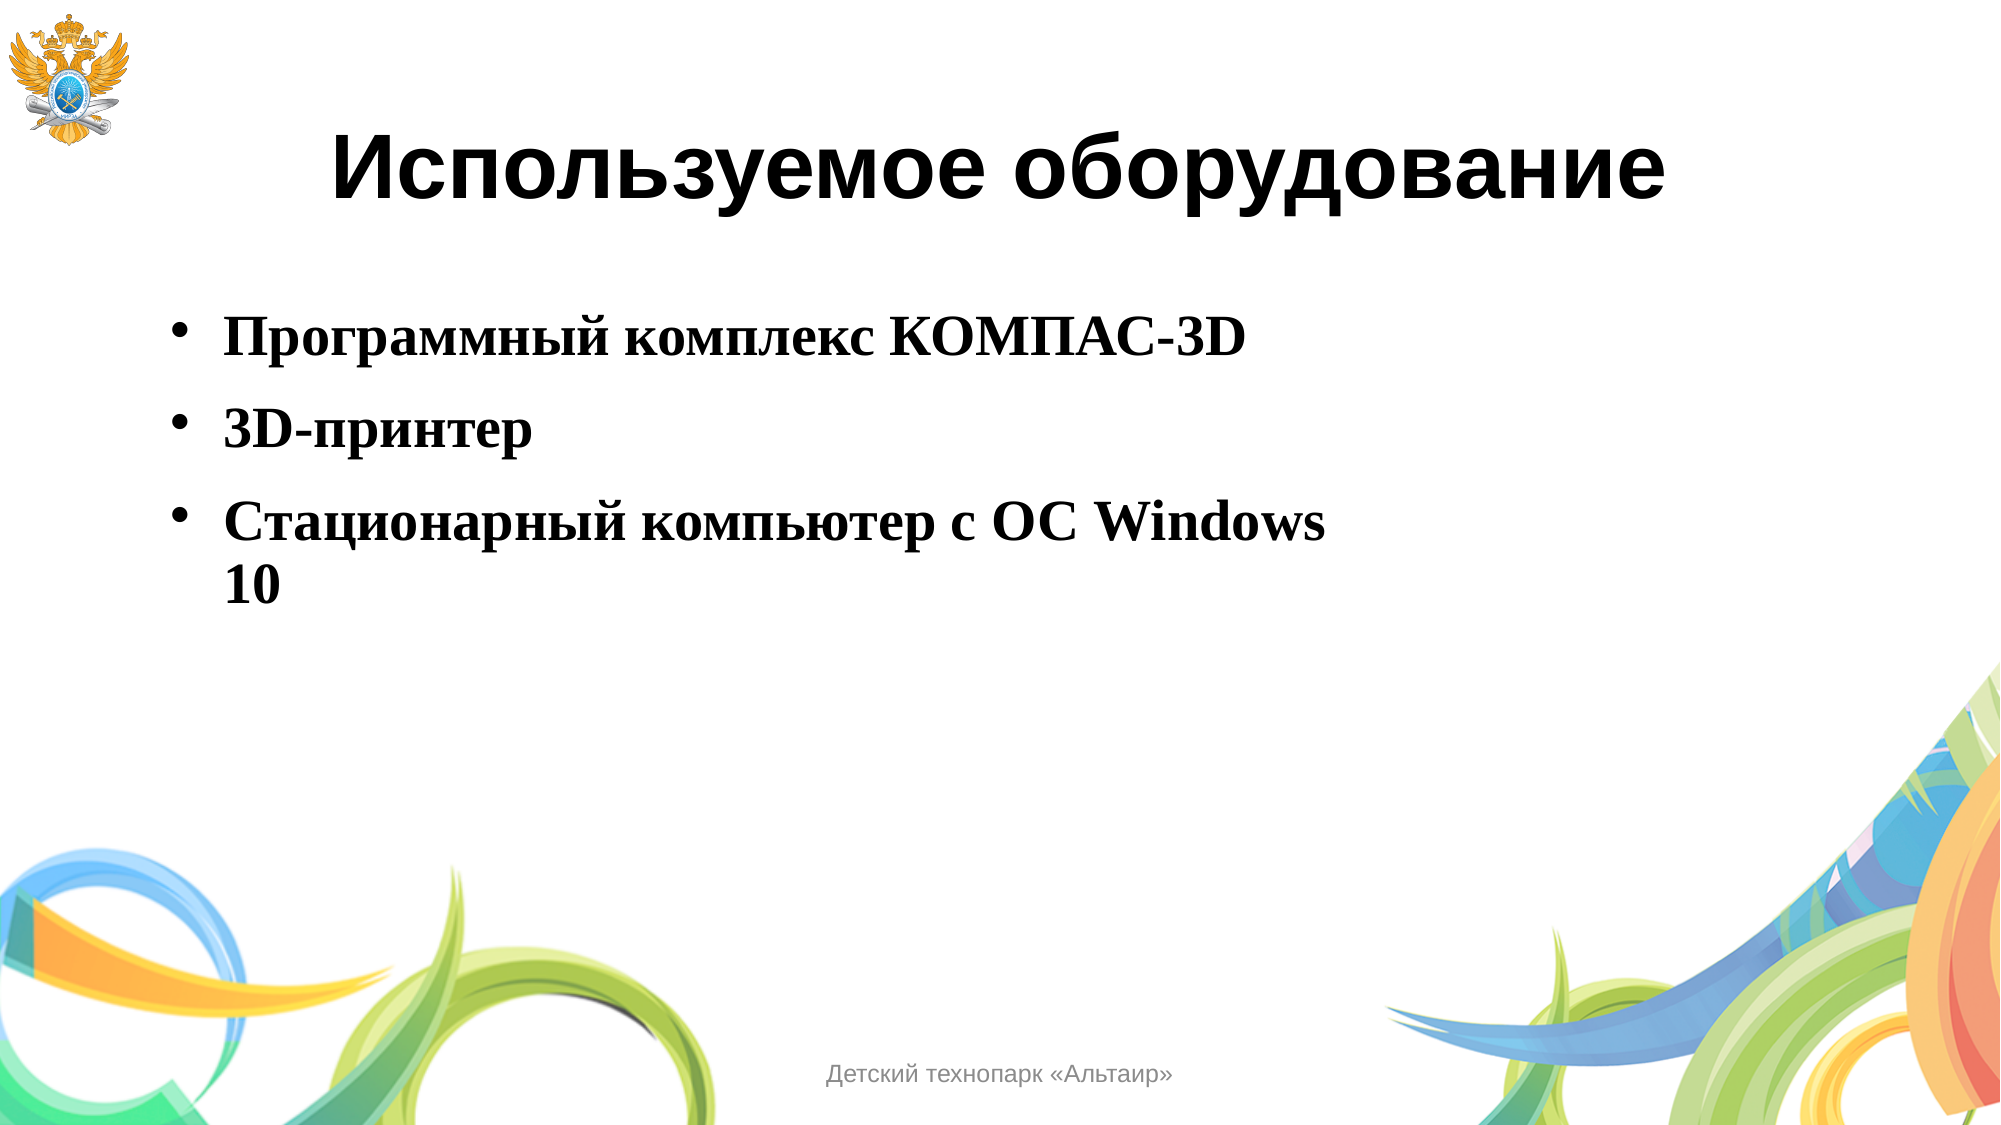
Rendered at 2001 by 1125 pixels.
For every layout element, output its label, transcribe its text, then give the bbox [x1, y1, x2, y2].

title Используемое оборудование [137, 59, 1863, 278]
picture [9, 14, 129, 146]
list Программный комплекс КОМПАС-3D 3D-принтер Стационарный компьютер с ОС Windows 10 [137, 297, 1395, 1003]
footer Детский технопарк «Альтаир» [662, 1042, 1338, 1103]
